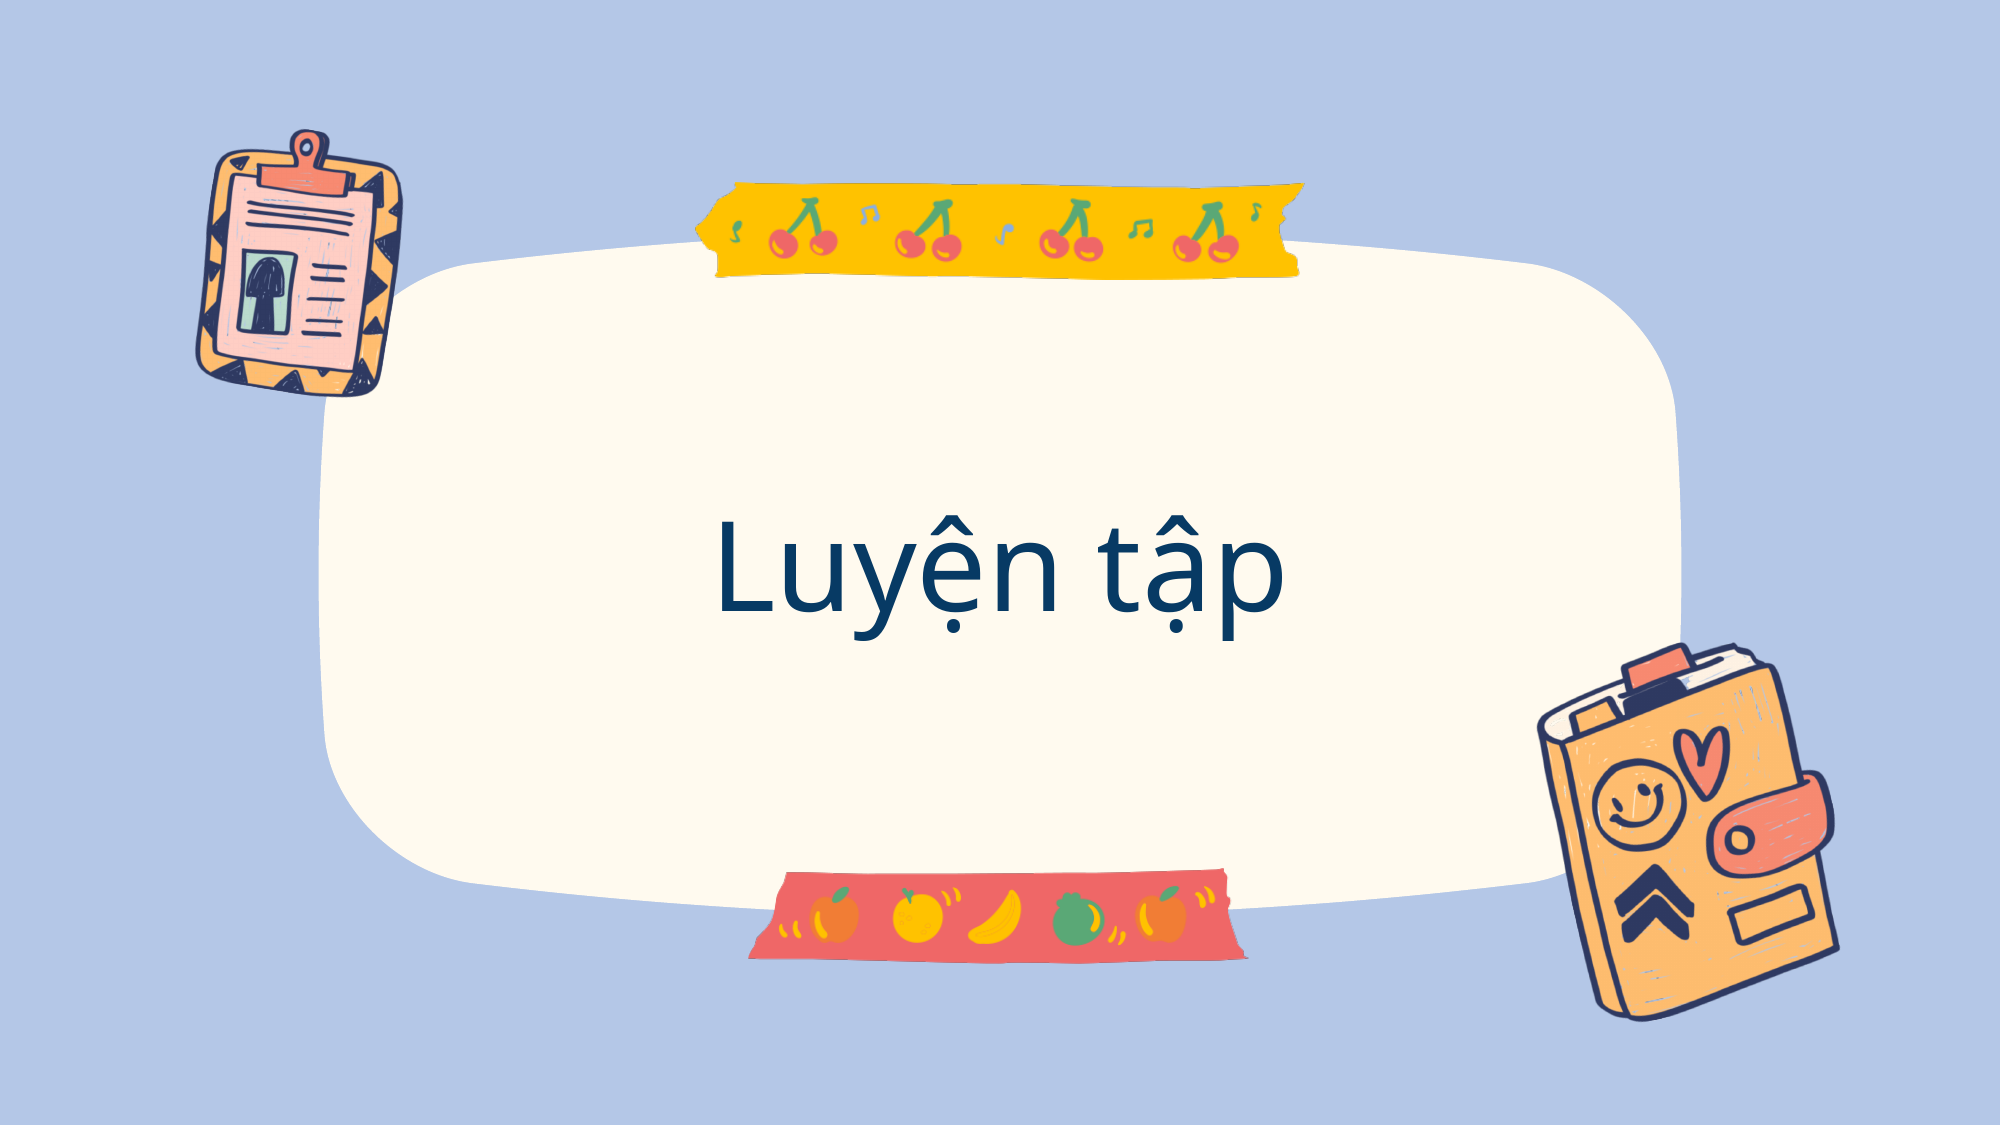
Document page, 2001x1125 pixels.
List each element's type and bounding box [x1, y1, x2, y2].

picture [1557, 618, 1869, 1032]
picture [182, 116, 417, 397]
text_box [318, 230, 1682, 917]
picture [748, 867, 1252, 965]
picture [694, 182, 1306, 280]
